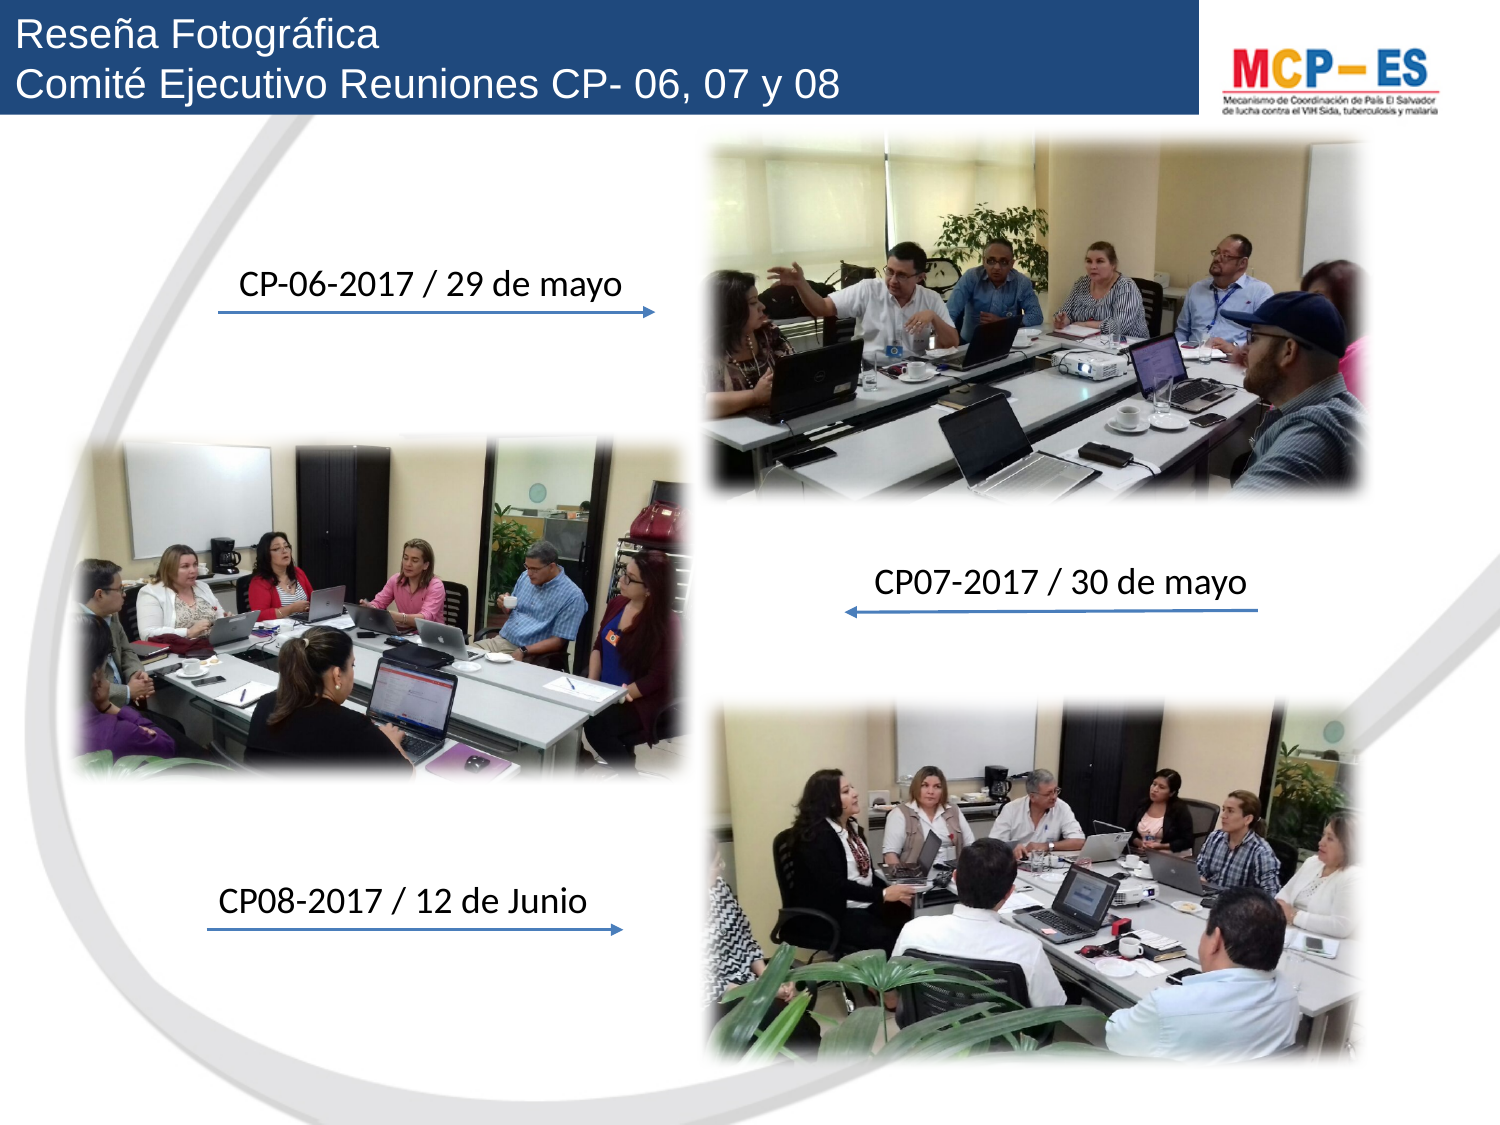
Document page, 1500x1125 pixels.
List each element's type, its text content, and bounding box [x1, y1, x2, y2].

text_box CP07-2017 / 30 de mayo [859, 549, 1344, 610]
text_box CP-06-2017 / 29 de mayo [224, 251, 650, 311]
picture [0, 0, 1500, 1125]
text_box Reseña Fotográfica Comité Ejecutivo Reuniones CP- 06, 07 y 08 [0, 0, 1199, 115]
text_box CP08-2017 / 12 de Junio [183, 869, 624, 929]
